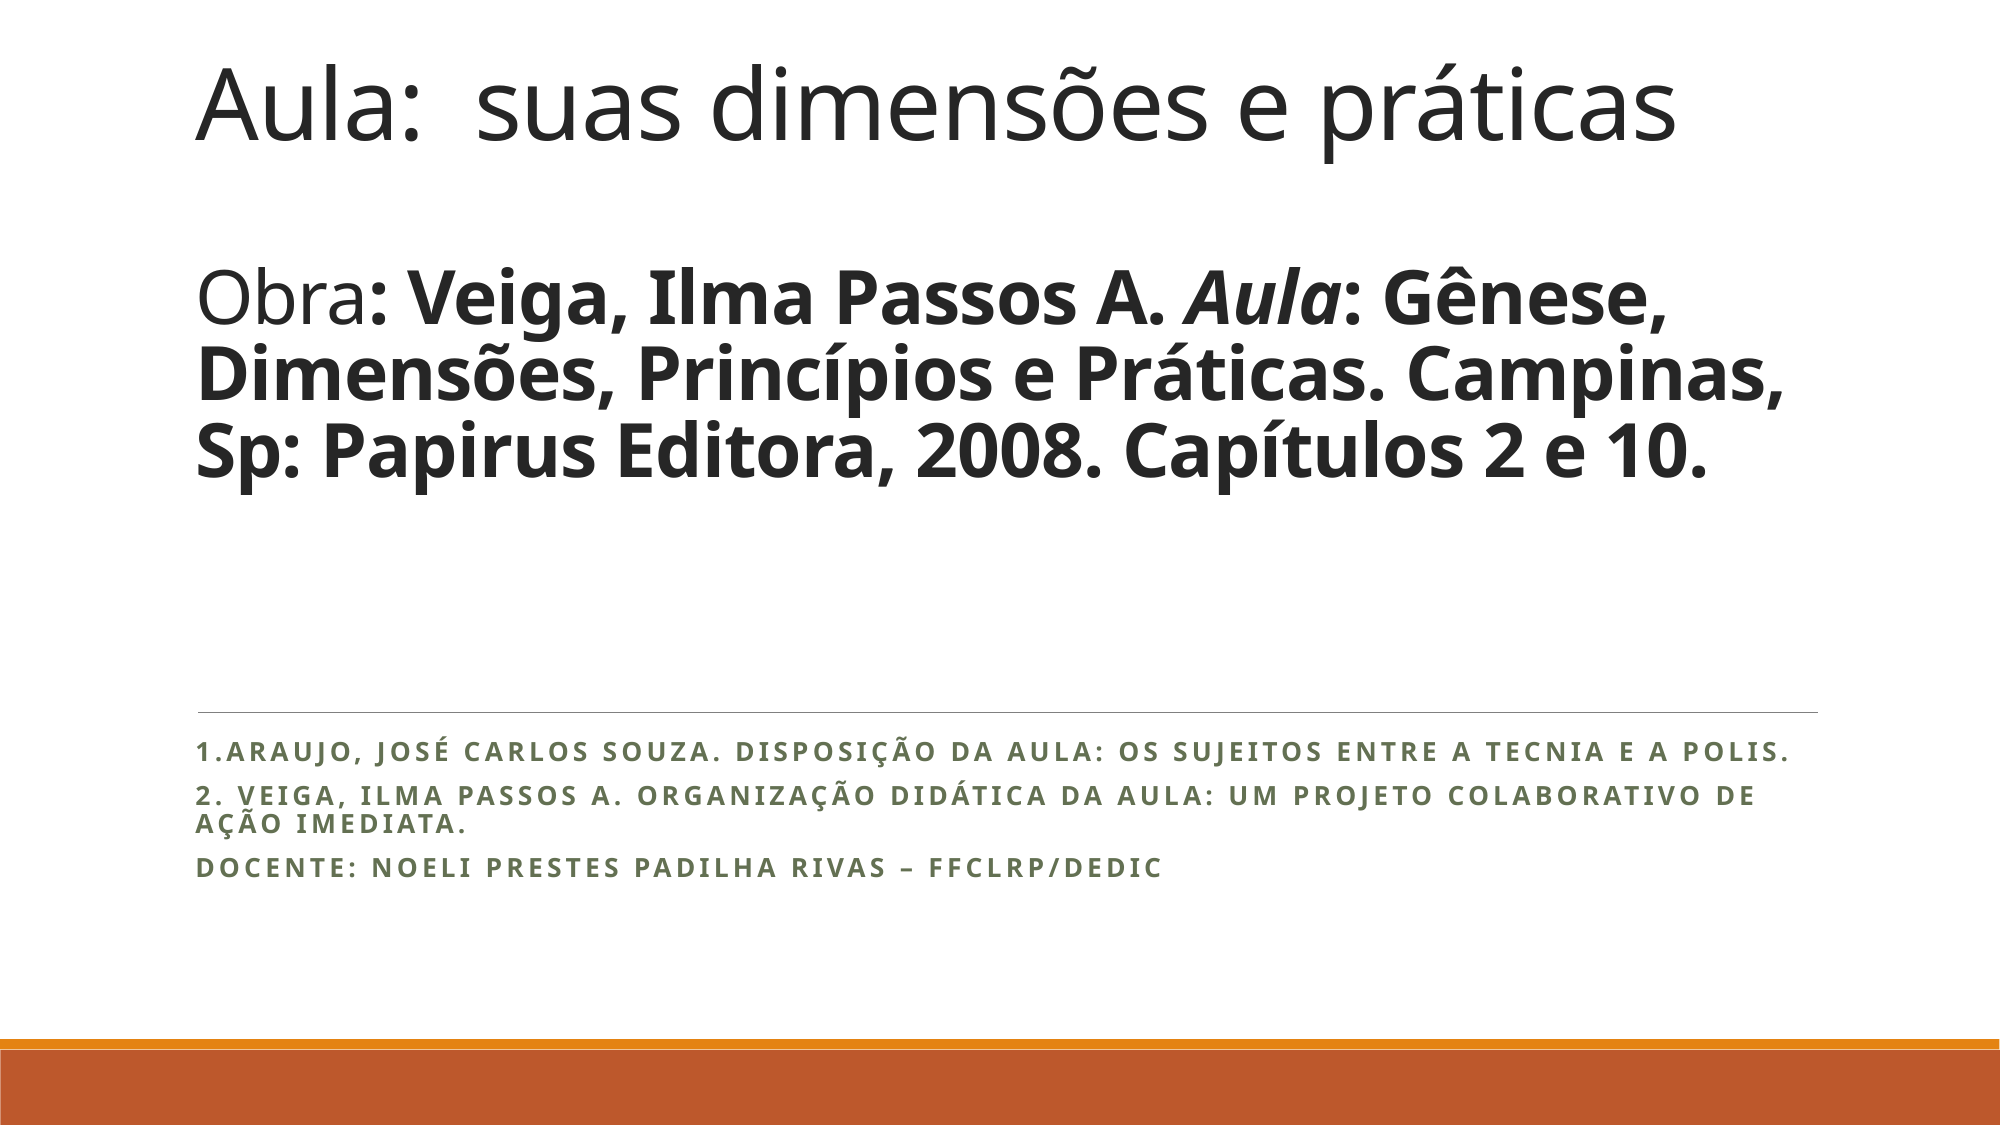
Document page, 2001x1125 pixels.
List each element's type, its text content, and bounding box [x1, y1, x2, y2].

title Aula: suas dimensões e práticas Obra: Veiga, Ilma Passos A. Aula: Gênese, Dimensões, Princípios e Práticas. Campinas, Sp: Papirus Editora, 2008. Capítulos 2 e 10. [180, 45, 1830, 667]
subtitle 1.Araujo, José Carlos Souza. Disposição da aula: os sujeitos entre a tecnia e a polis. 2. Veiga, Ilma Passos A. organização Didática da Aula: um projeto colaborativo de ação imediata. Docente: Noeli Prestes Padilha Rivas – ffclrp/dedic [180, 730, 1831, 919]
